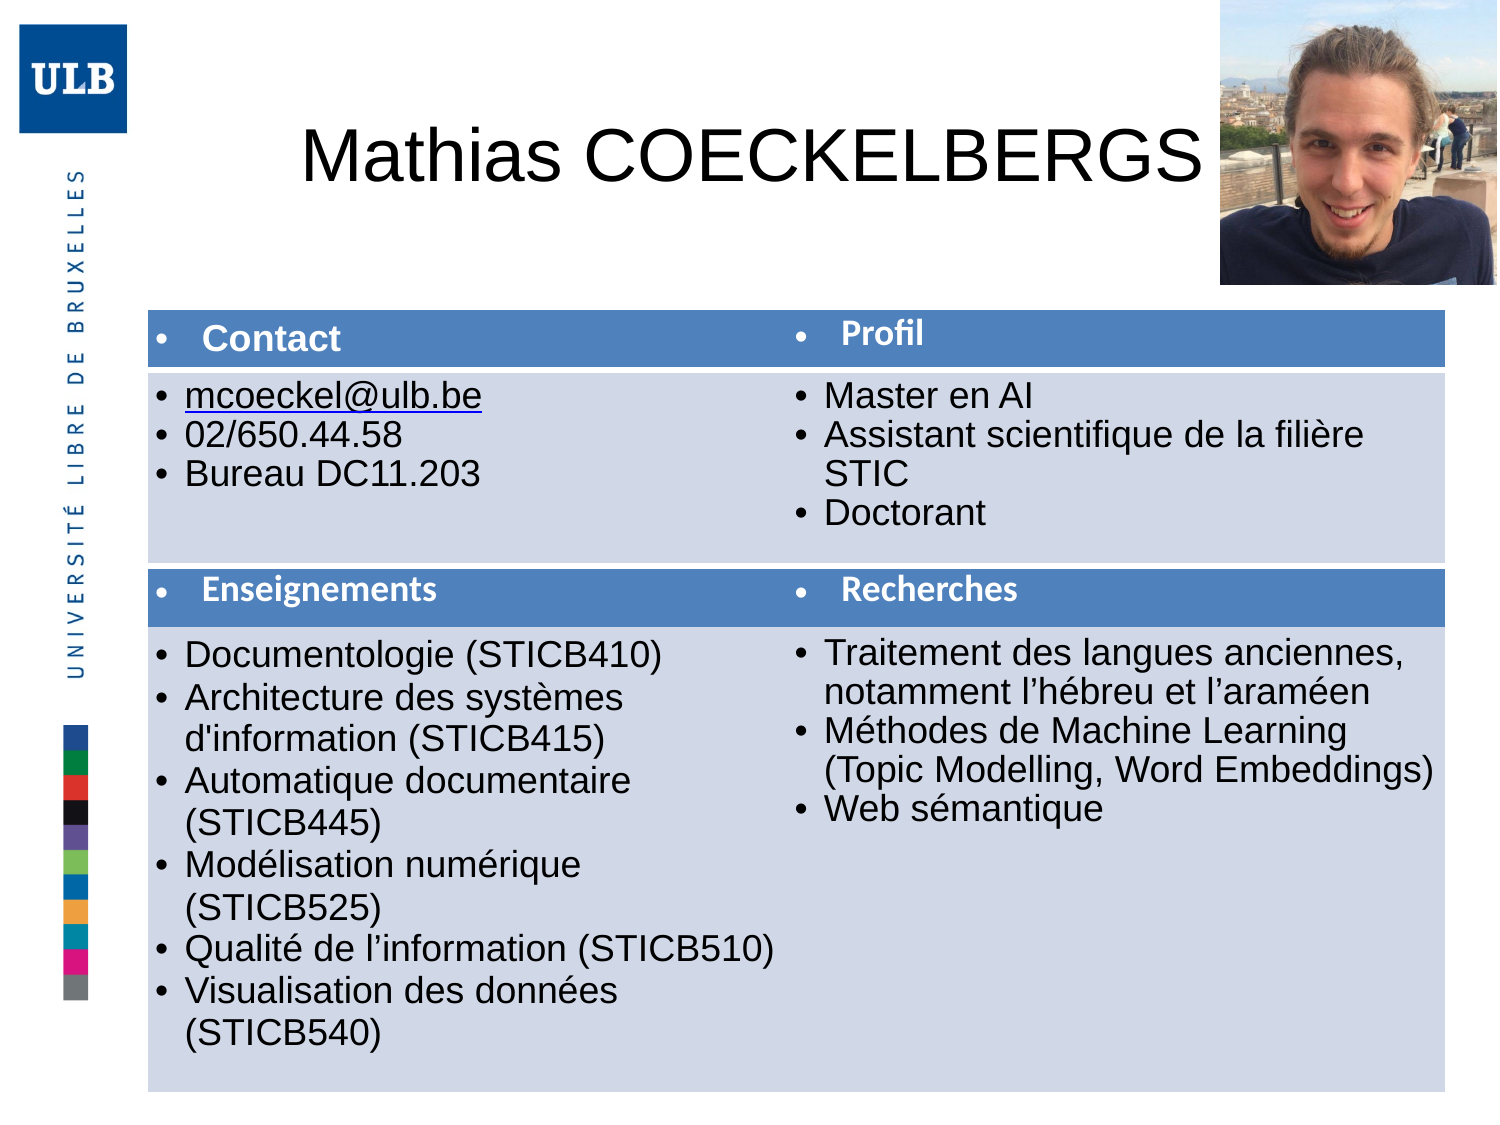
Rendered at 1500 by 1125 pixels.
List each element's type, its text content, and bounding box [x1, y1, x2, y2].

title Mathias COECKELBERGS [155, 62, 1214, 250]
picture [0, 24, 151, 688]
table_header Profil [787, 310, 1445, 367]
picture [1220, 0, 1497, 285]
table_cell Traitement des langues anciennes, notamment l’hébreu et l’araméen Méthodes de Machine Learning (Topic Modelling, Word Embeddings) Web sémantique [787, 627, 1445, 1092]
table_cell Enseignements [148, 569, 787, 627]
table_header Contact [148, 310, 787, 367]
table_cell mcoeckel@ulb.be 02/650.44.58 Bureau DC11.203 [148, 373, 787, 563]
table_cell Recherches [787, 569, 1445, 627]
table_cell Documentologie (STICB410) Architecture des systèmes d'information (STICB415) Automatique documentaire (STICB445) Modélisation numérique (STICB525) Qualité de l’information (STICB510) Visualisation des données (STICB540) [148, 627, 787, 1092]
table_cell Master en AI Assistant scientifique de la filière STIC Doctorant [787, 373, 1445, 563]
picture [62, 725, 89, 1013]
